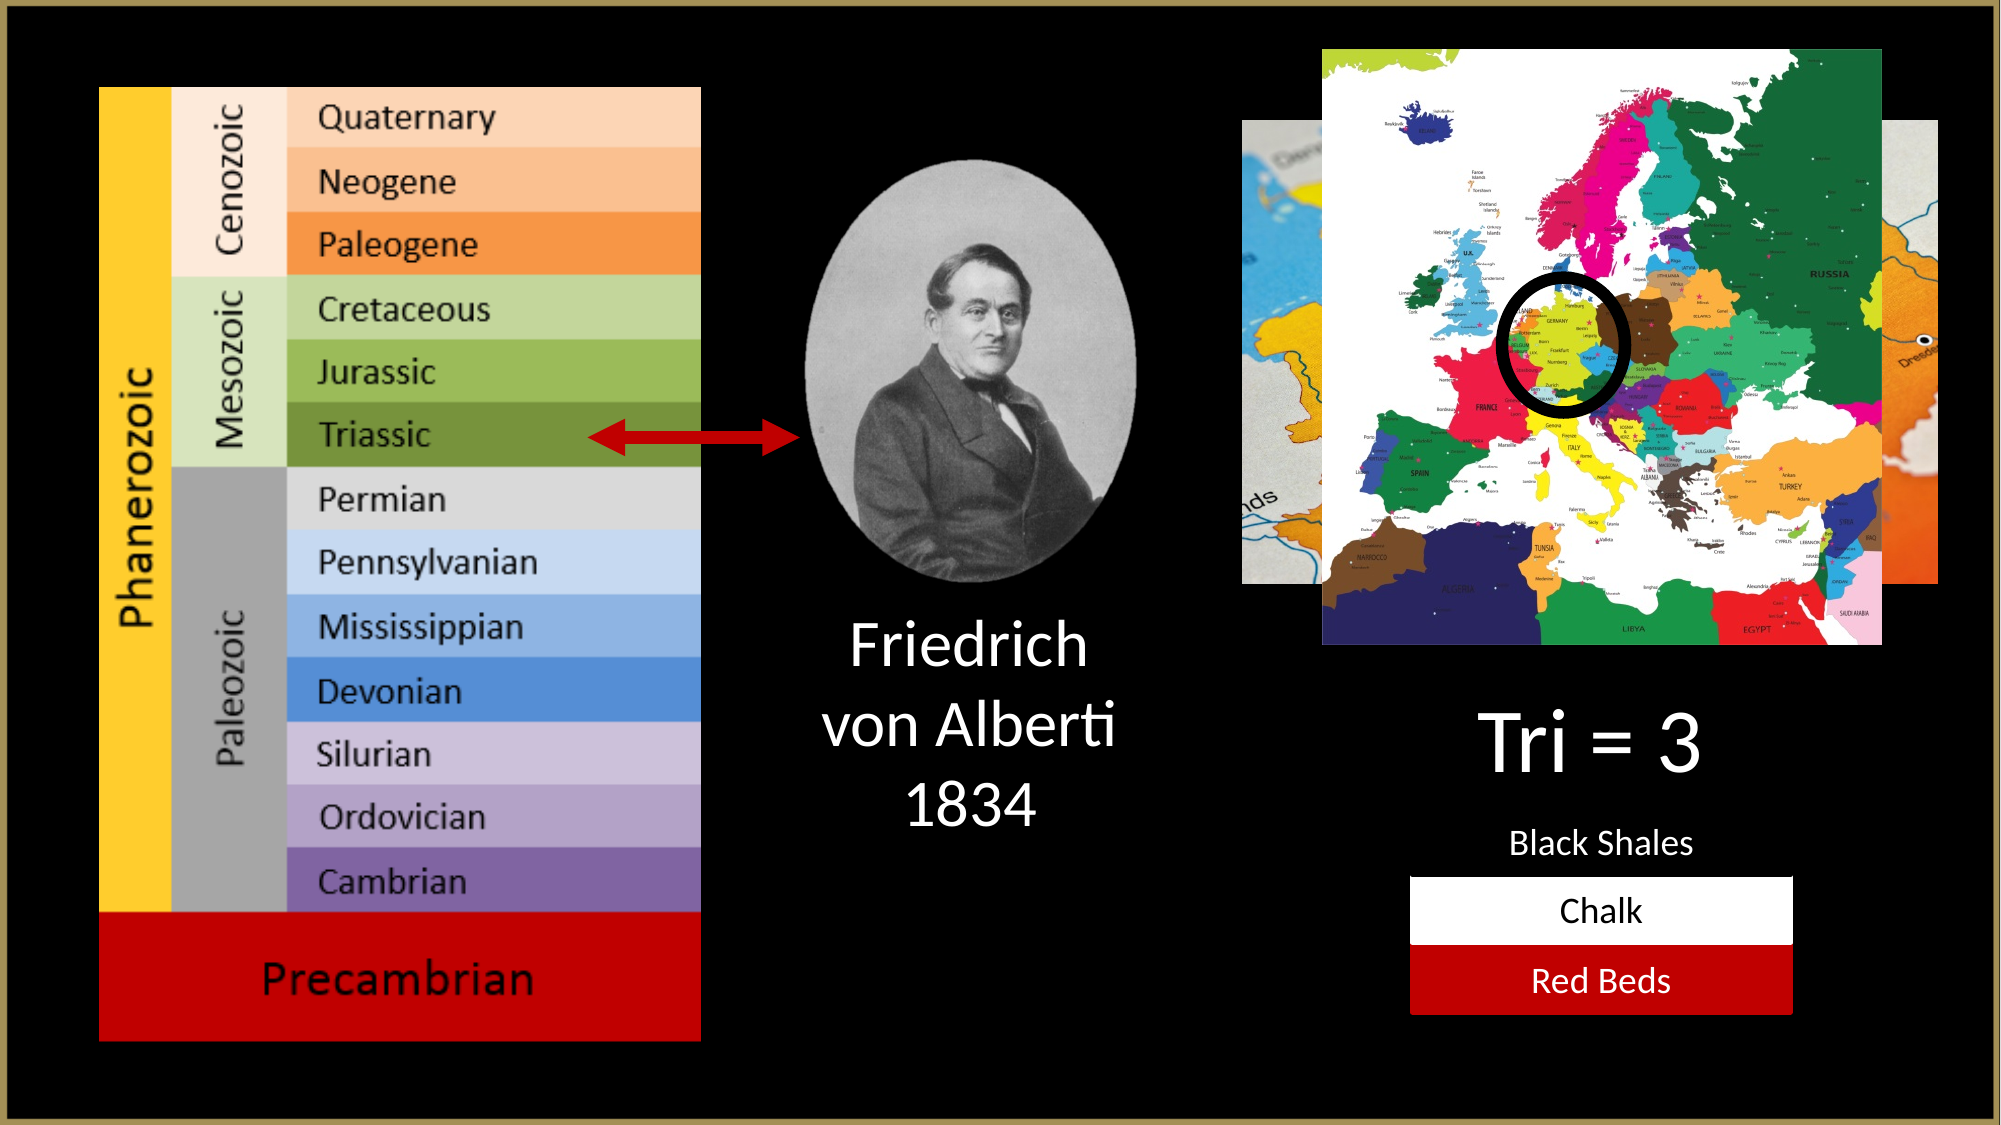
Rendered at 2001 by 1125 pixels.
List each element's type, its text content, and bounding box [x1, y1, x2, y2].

text_box Red Beds [1410, 945, 1793, 1015]
text_box Tri = 3 [1462, 673, 1750, 799]
picture [0, 0, 2001, 1125]
text_box Black Shales [1410, 804, 1793, 877]
text_box Chalk [1410, 877, 1793, 945]
text_box Friedrich von Alberti 1834 [799, 592, 1140, 847]
